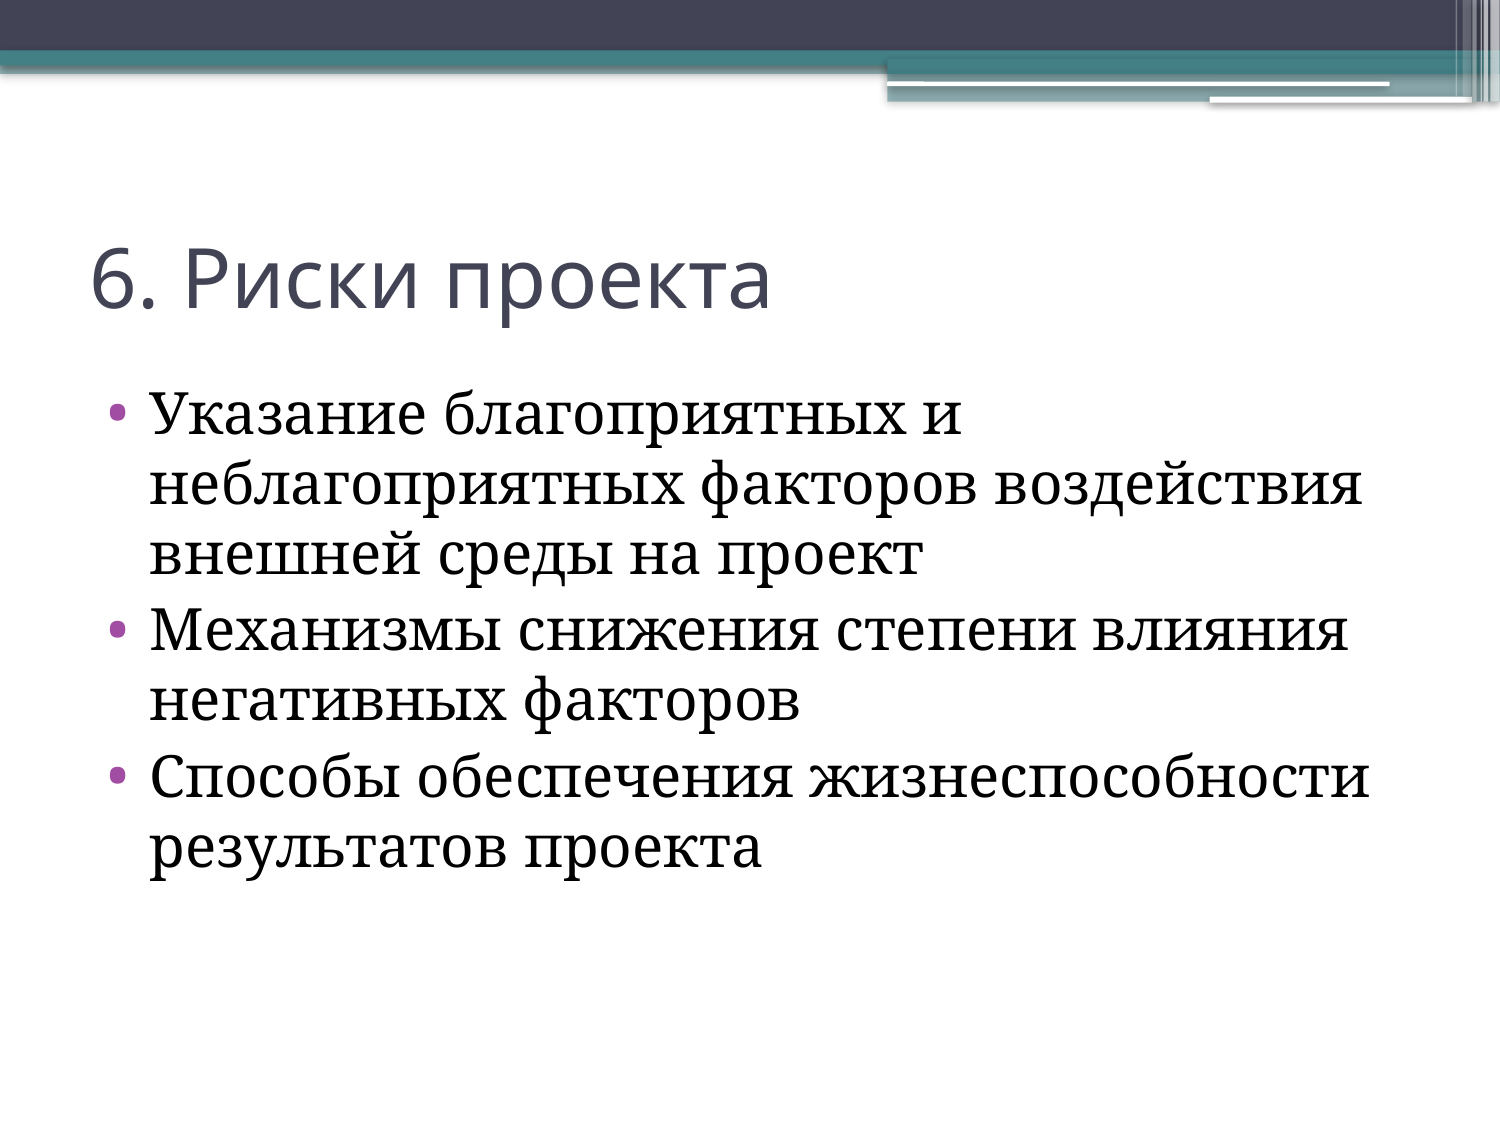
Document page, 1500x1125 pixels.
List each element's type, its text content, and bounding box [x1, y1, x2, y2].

title 6. Риски проекта [75, 187, 1425, 363]
list Указание благоприятных и неблагоприятных факторов воздействия внешней среды на проект Механизмы снижения степени влияния негативных факторов Способы обеспечения жизнеспособности результатов проекта [75, 368, 1425, 1079]
